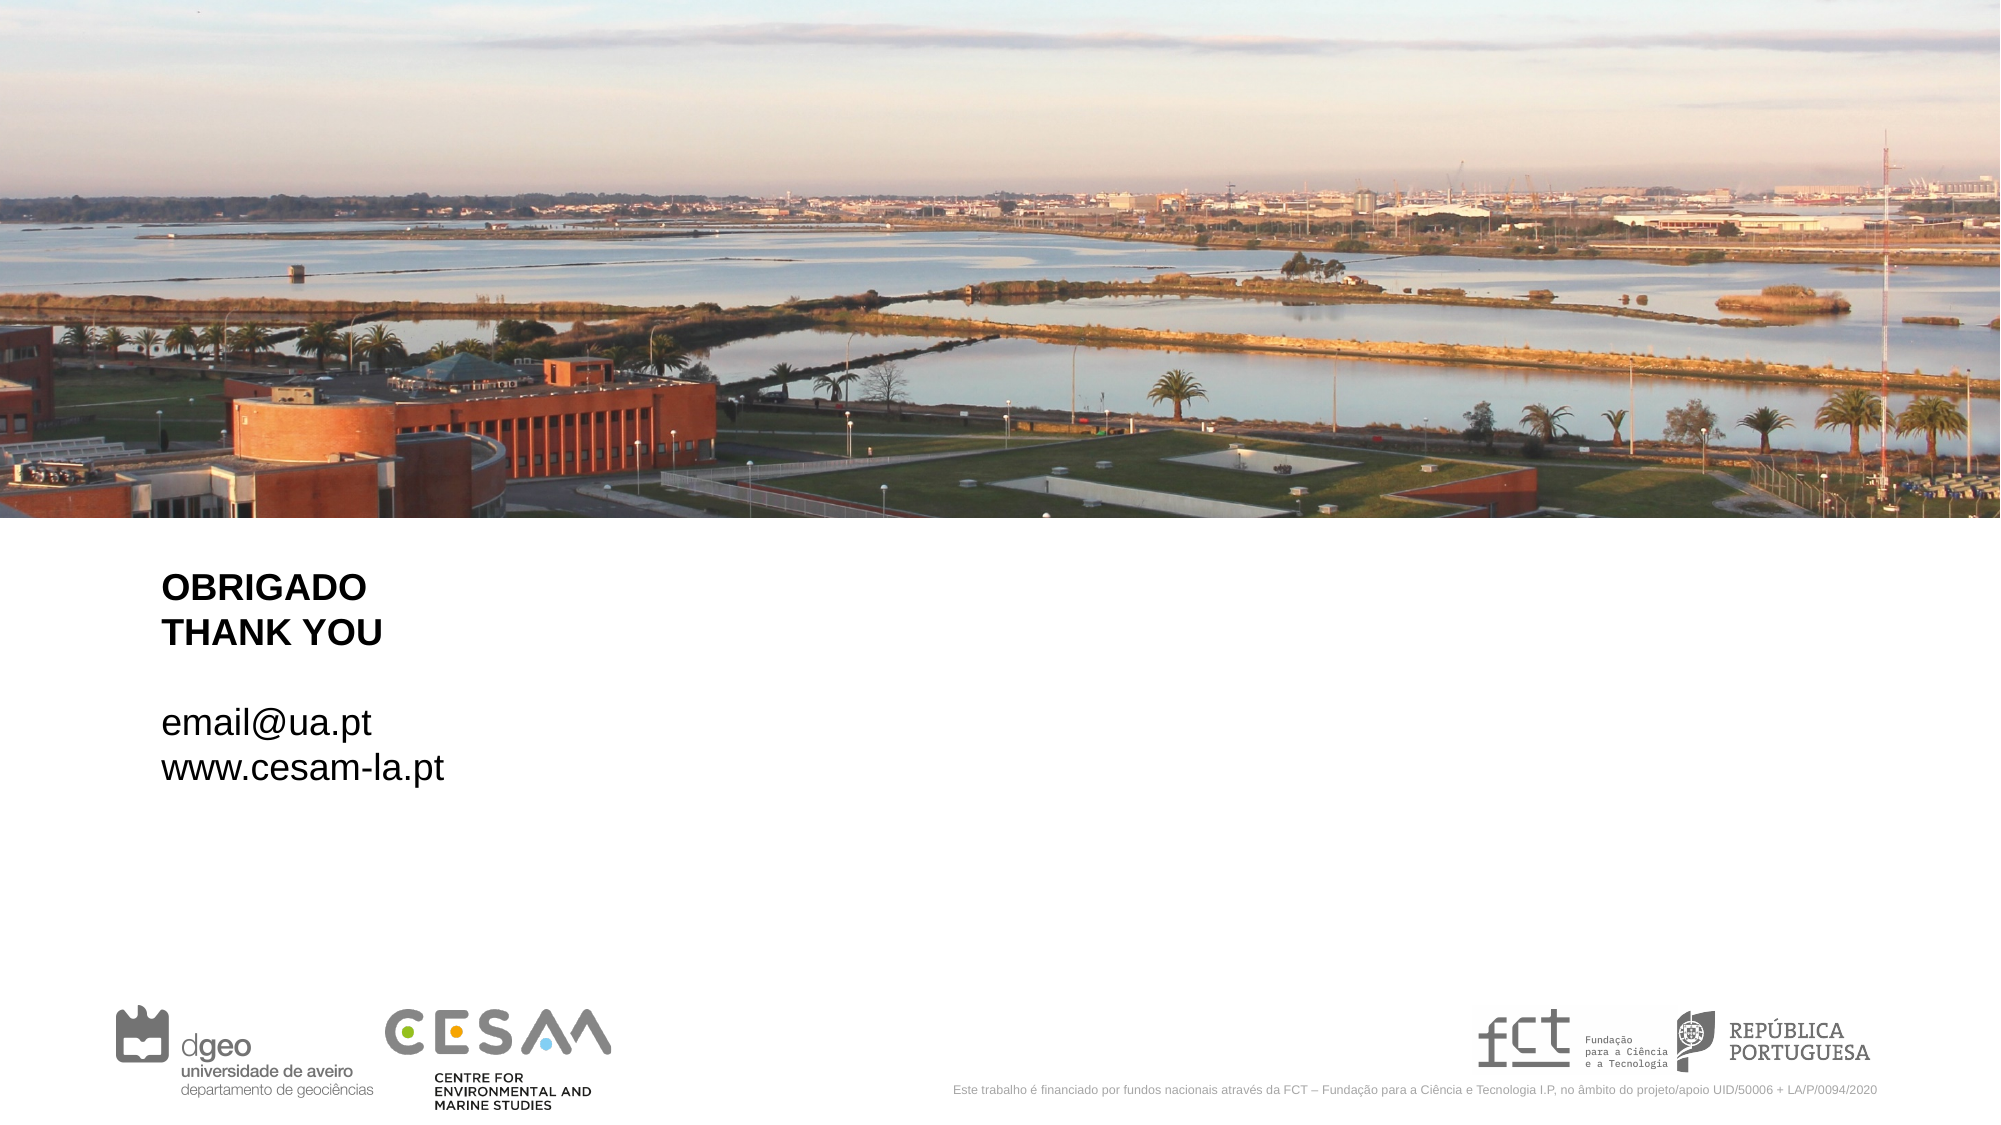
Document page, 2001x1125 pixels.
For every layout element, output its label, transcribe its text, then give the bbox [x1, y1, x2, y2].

picture [0, 0, 2000, 518]
picture [1643, 1000, 1899, 1083]
list OBRIGADO THANK YOU email@ua.pt www.cesam-la.pt [161, 562, 812, 936]
